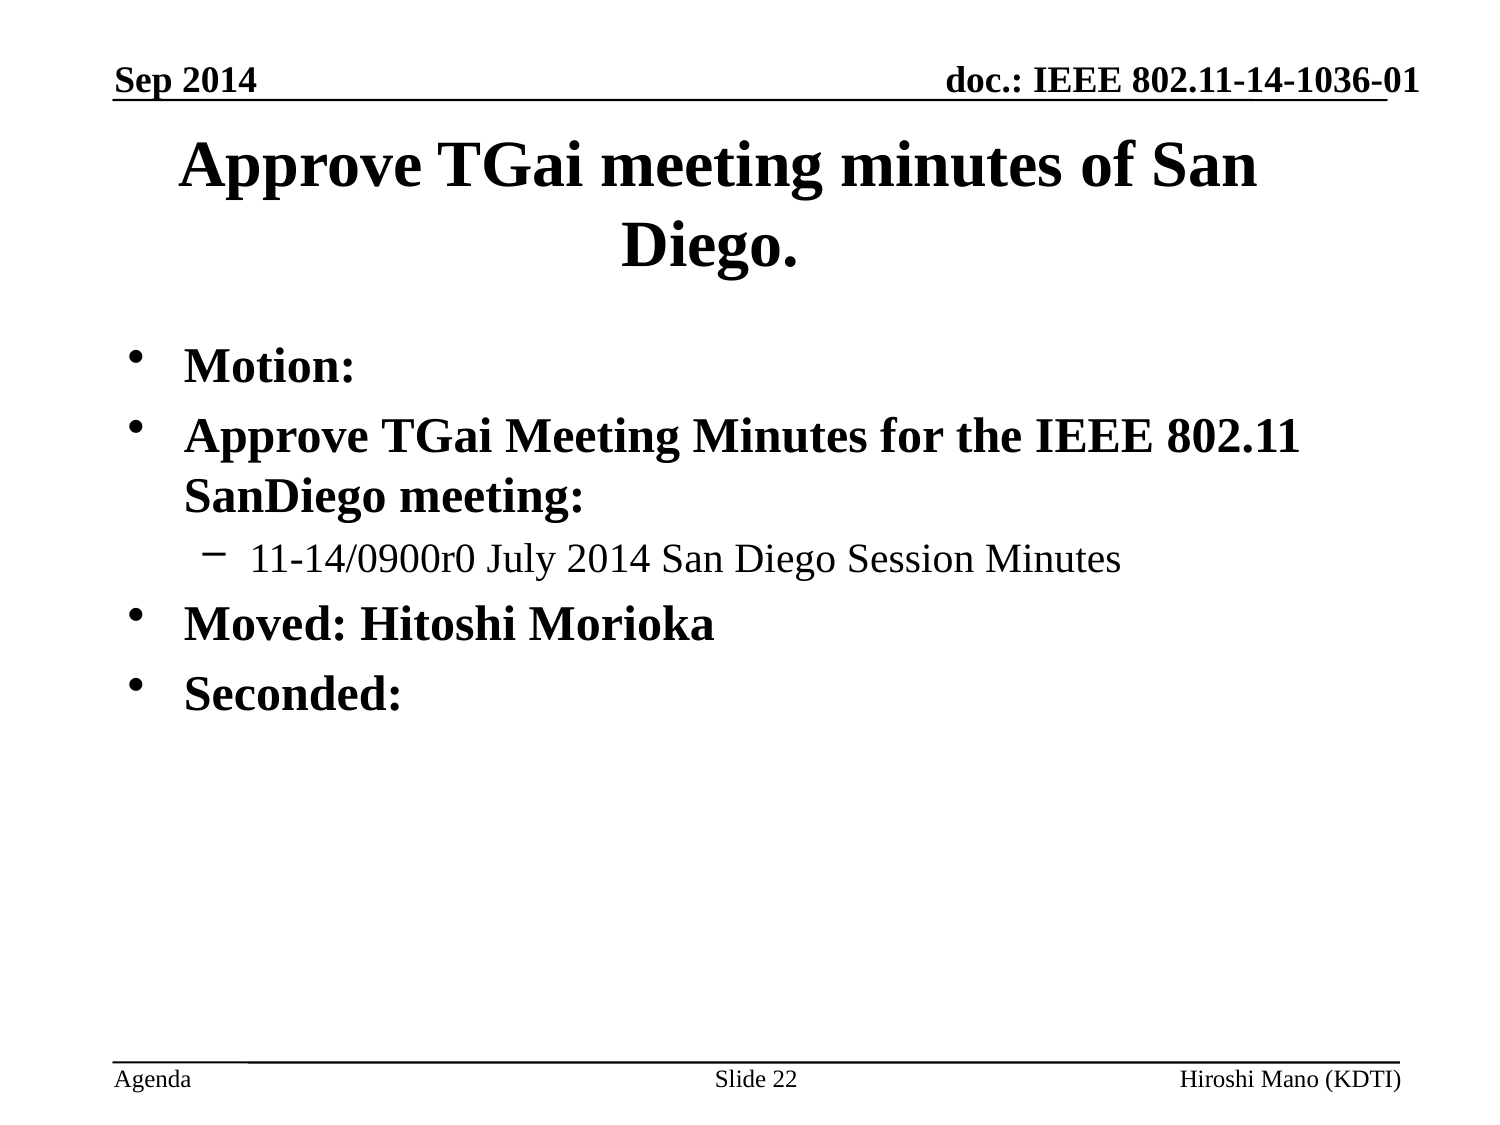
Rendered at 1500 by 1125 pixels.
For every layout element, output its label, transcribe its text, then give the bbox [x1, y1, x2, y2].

footer Hiroshi Mano (KDTI) [1171, 1061, 1402, 1093]
slide_number Slide 22 [712, 1061, 800, 1093]
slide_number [114, 54, 274, 101]
title Approve TGai meeting minutes of San Diego. [112, 112, 1326, 288]
list Motion: Approve TGai Meeting Minutes for the IEEE 802.11 SanDiego meeting: 11-14/0900r0 July 2014 San Diego Session Minutes Moved: Hitoshi Morioka Seconded: Approved by unanimous consent [112, 324, 1388, 1001]
